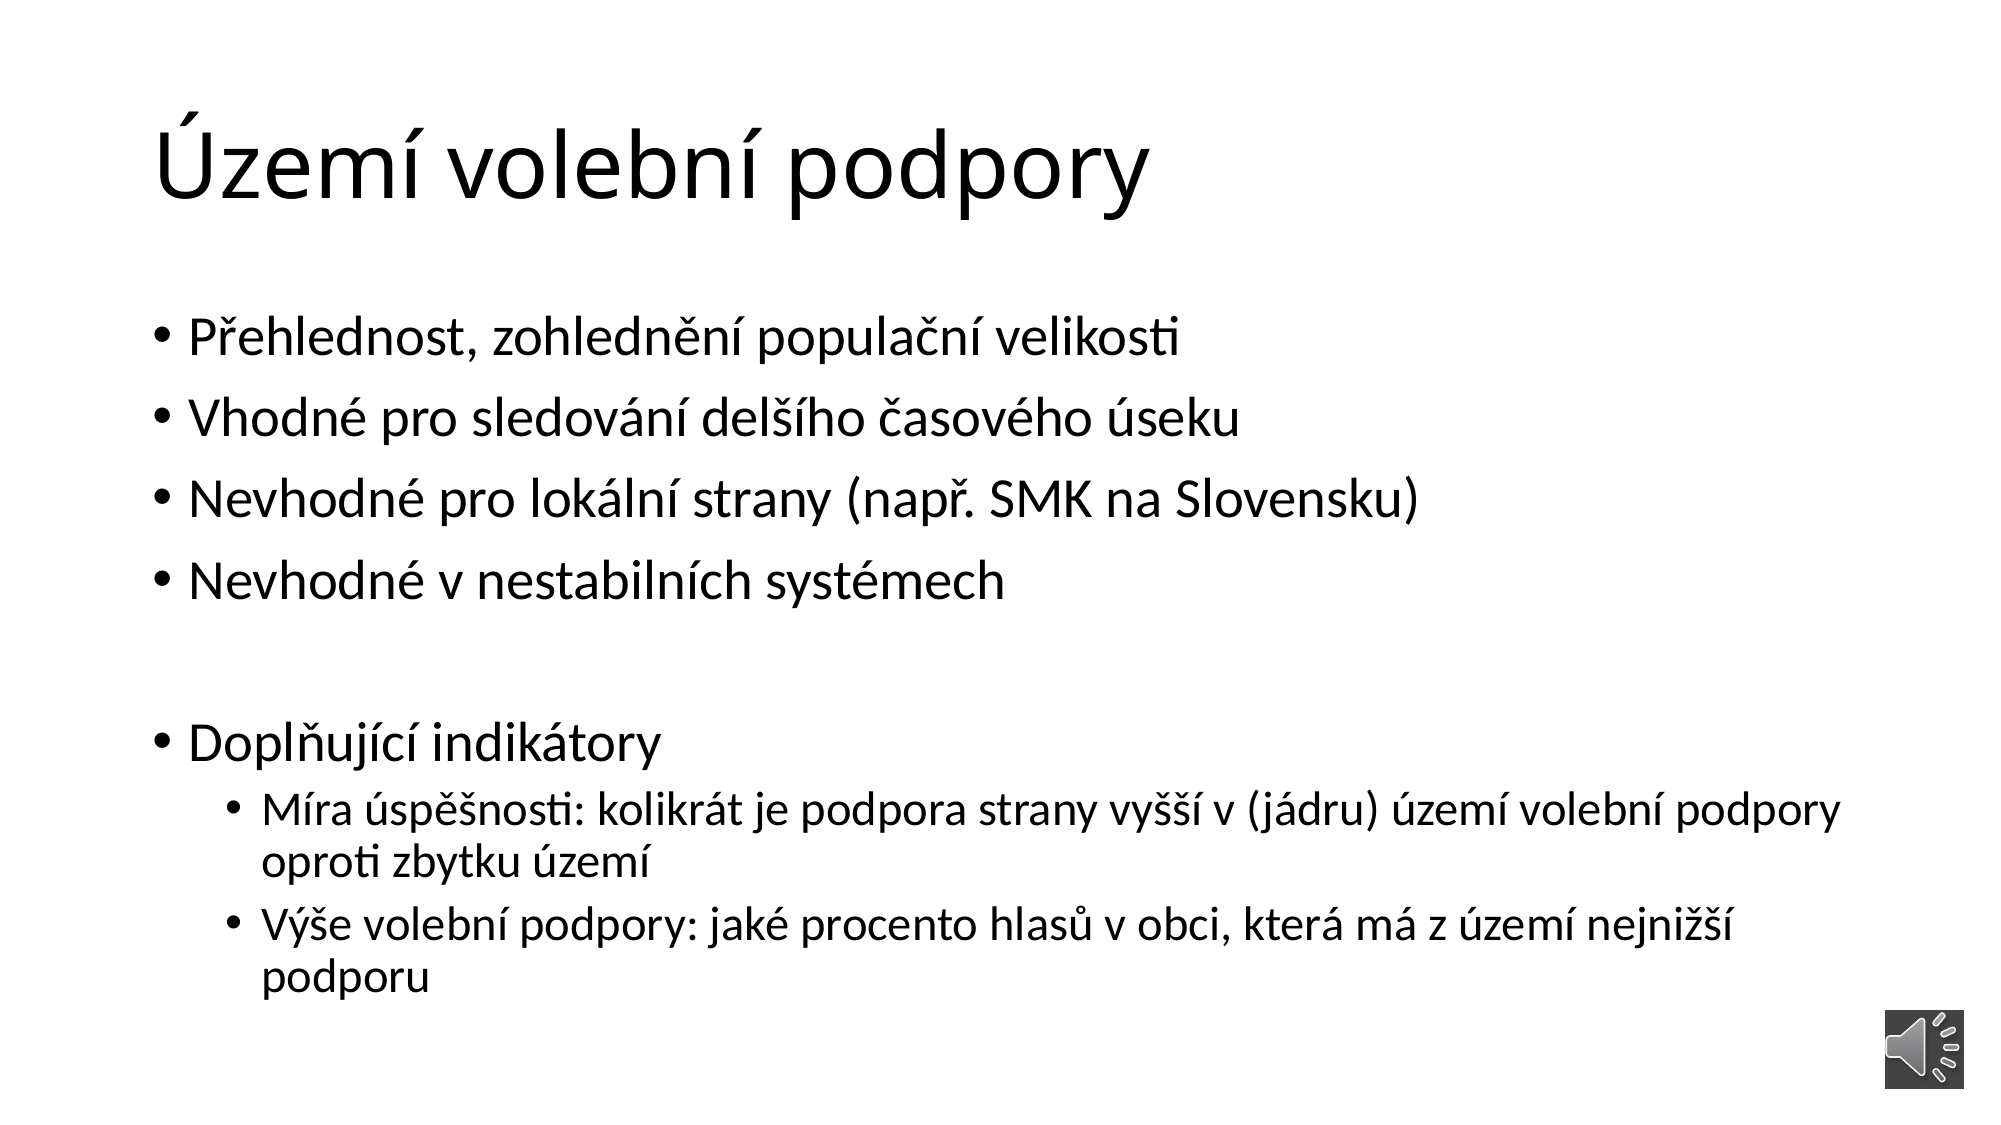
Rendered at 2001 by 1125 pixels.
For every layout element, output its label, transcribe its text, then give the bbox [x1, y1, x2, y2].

list Přehlednost, zohlednění populační velikosti Vhodné pro sledování delšího časového úseku Nevhodné pro lokální strany (např. SMK na Slovensku) Nevhodné v nestabilních systémech Doplňující indikátory Míra úspěšnosti: kolikrát je podpora strany vyšší v (jádru) území volební podpory oproti zbytku území Výše volební podpory: jaké procento hlasů v obci, která má z území nejnižší podporu [137, 299, 1863, 1014]
title Území volební podpory [137, 59, 1863, 278]
picture [1884, 1009, 1965, 1090]
